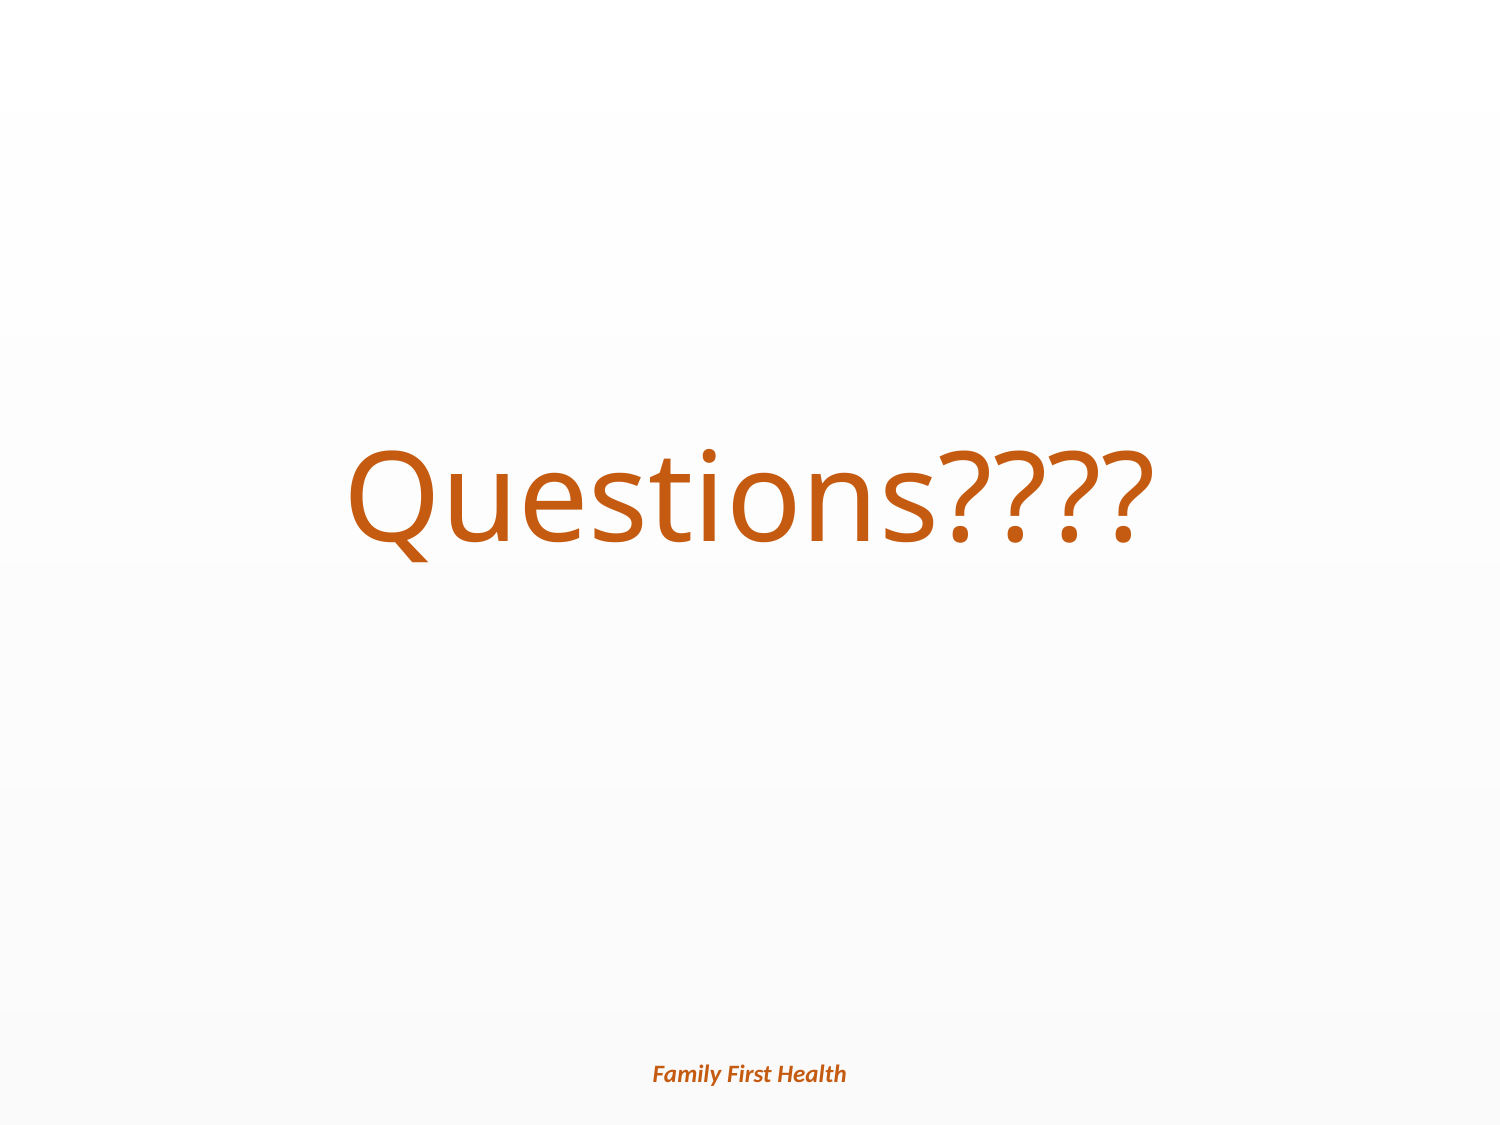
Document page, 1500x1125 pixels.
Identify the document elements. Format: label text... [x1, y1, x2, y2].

footer Family First Health [496, 1042, 1004, 1103]
title Questions???? [112, 184, 1388, 576]
